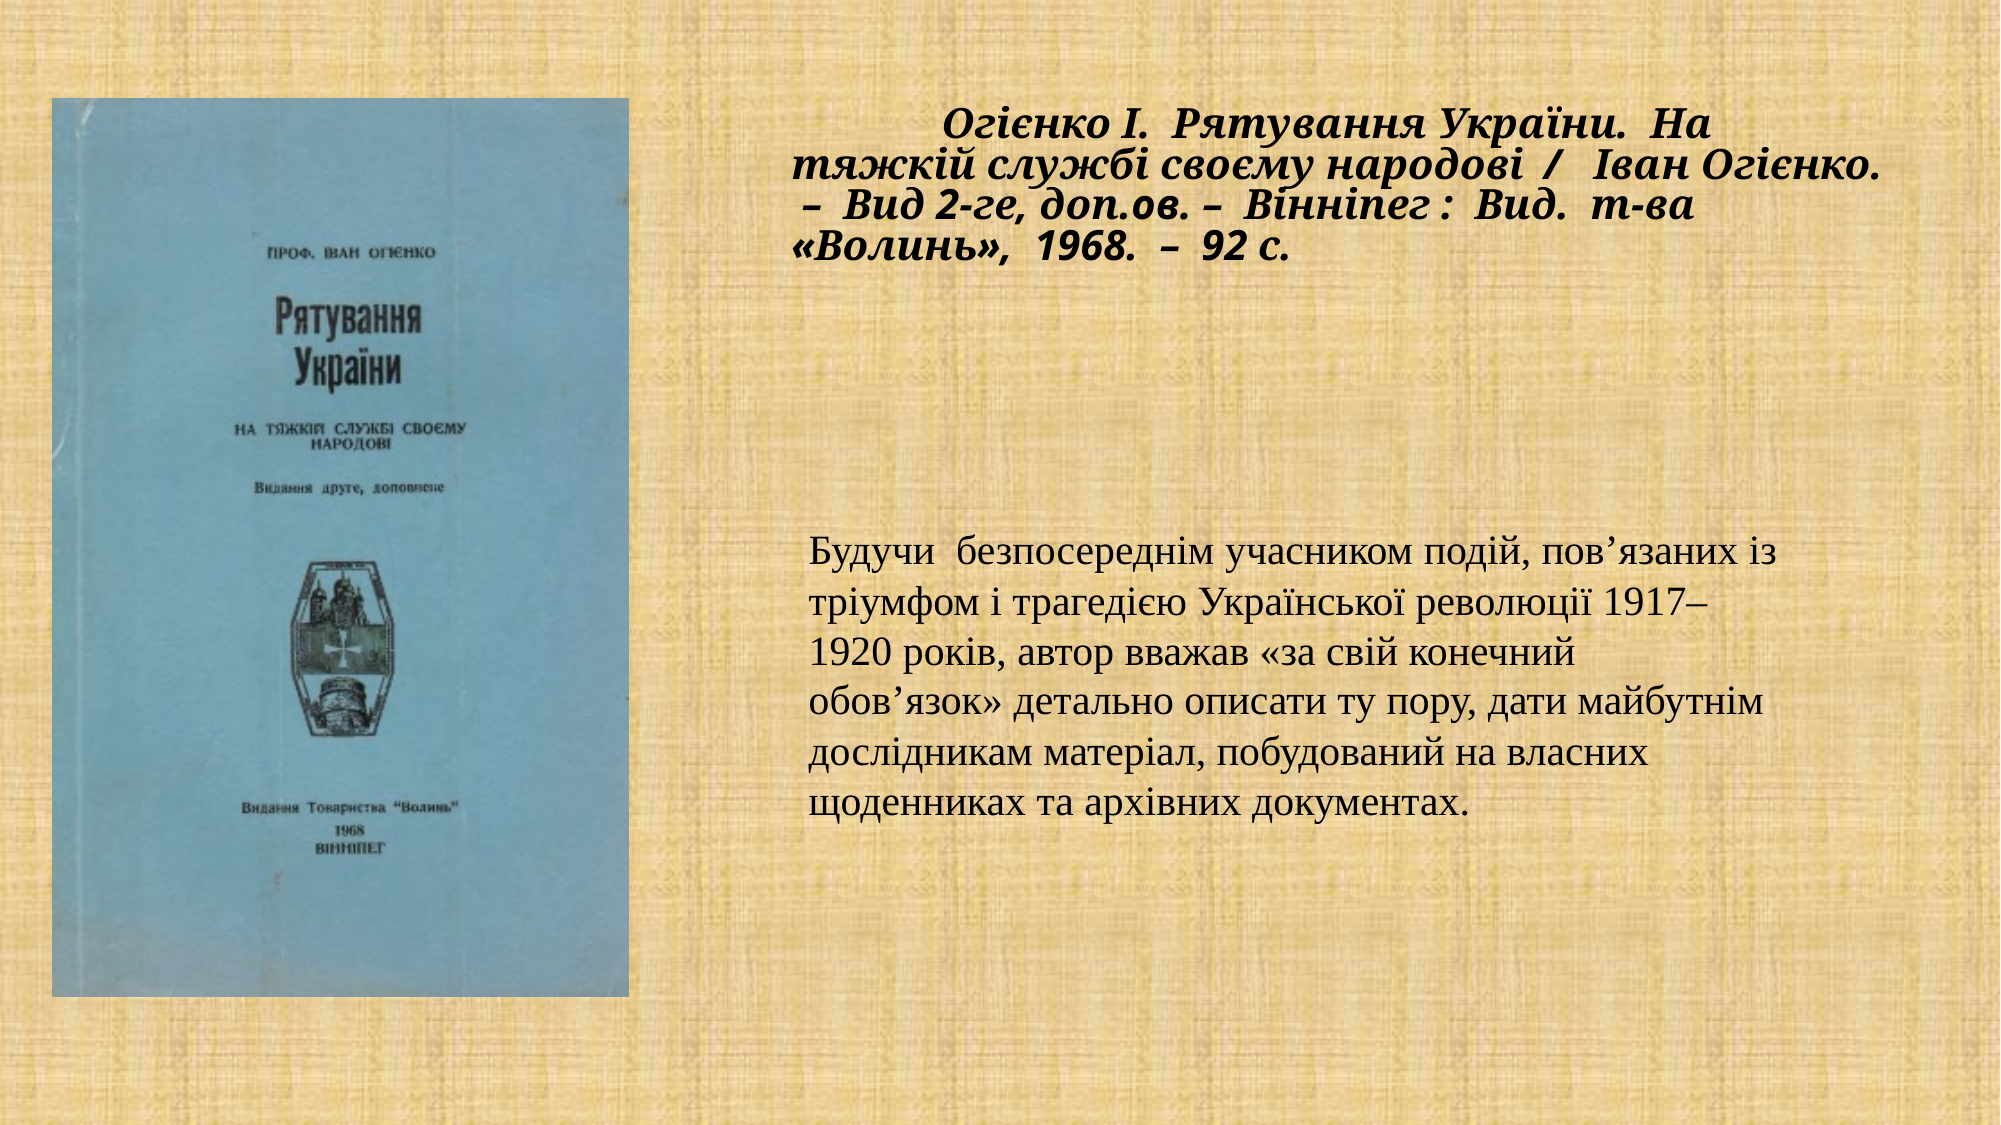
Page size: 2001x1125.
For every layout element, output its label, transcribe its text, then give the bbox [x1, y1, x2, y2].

text_box Огієнко І. Рятування України. На тяжкій службі своєму народові / Іван Огієнко. – Вид 2-ге, доп.ов. – Вінніпег : Вид. т-ва «Волинь», 1968. – 92 с. [776, 98, 1908, 277]
text_box Будучи безпосереднім учасником подій, пов’язаних із тріумфом і трагедією Української революції 1917–1920 років, автор вважав «за свій конечний обов’язок» детально описати ту пору, дати майбутнім дослідникам матеріал, побудований на власних щоденниках та архівних документах. [793, 515, 1794, 831]
picture [0, 0, 2001, 1125]
